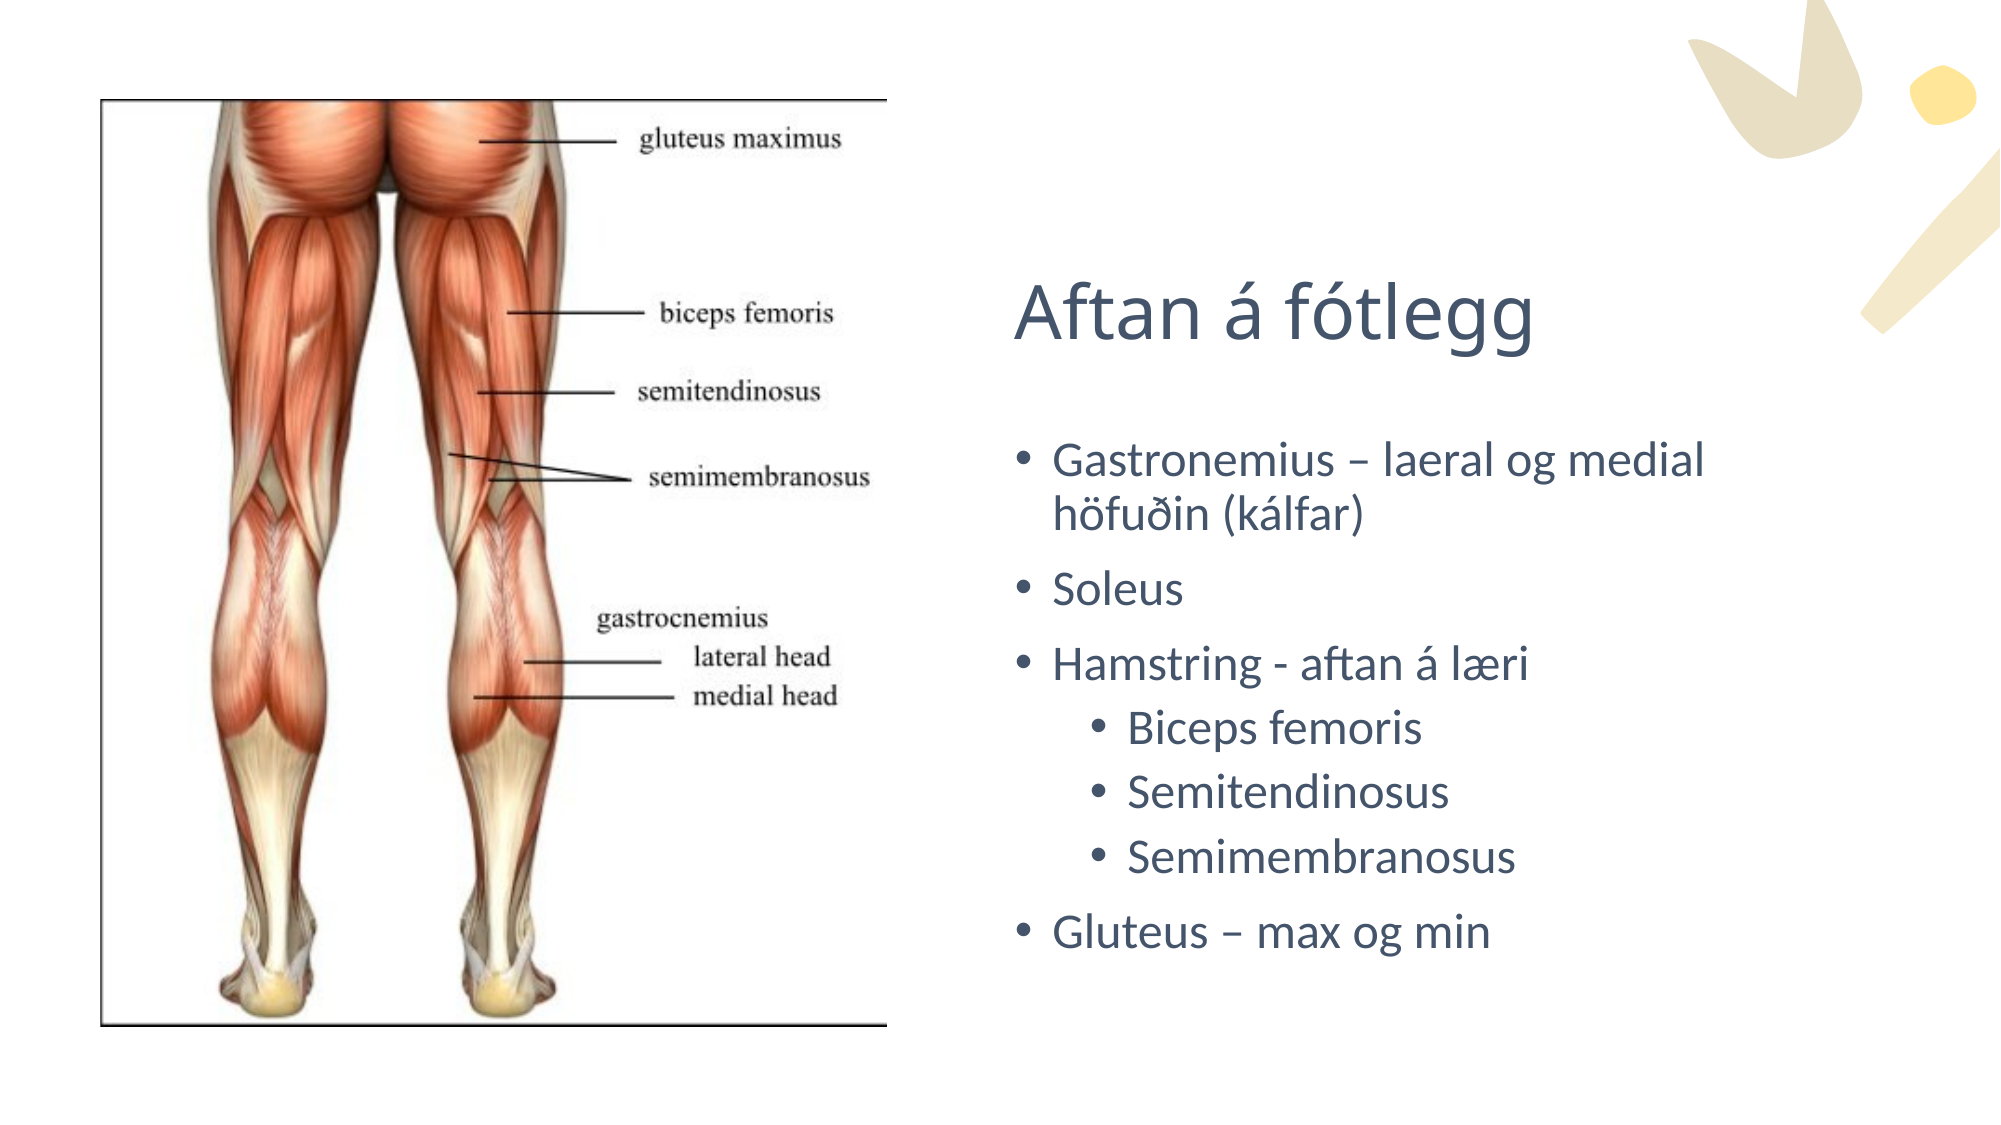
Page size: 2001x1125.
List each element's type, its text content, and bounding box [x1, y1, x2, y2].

list Gastronemius – laeral og medial höfuðin (kálfar) Soleus Hamstring - aftan á læri Biceps femoris Semitendinosus Semimembranosus Gluteus – max og min [999, 425, 1813, 1013]
picture [100, 99, 887, 1027]
title Aftan á fótlegg [999, 102, 1766, 364]
text_box [1686, 0, 1864, 160]
text_box [1859, 146, 2000, 336]
text_box [1908, 64, 1978, 127]
